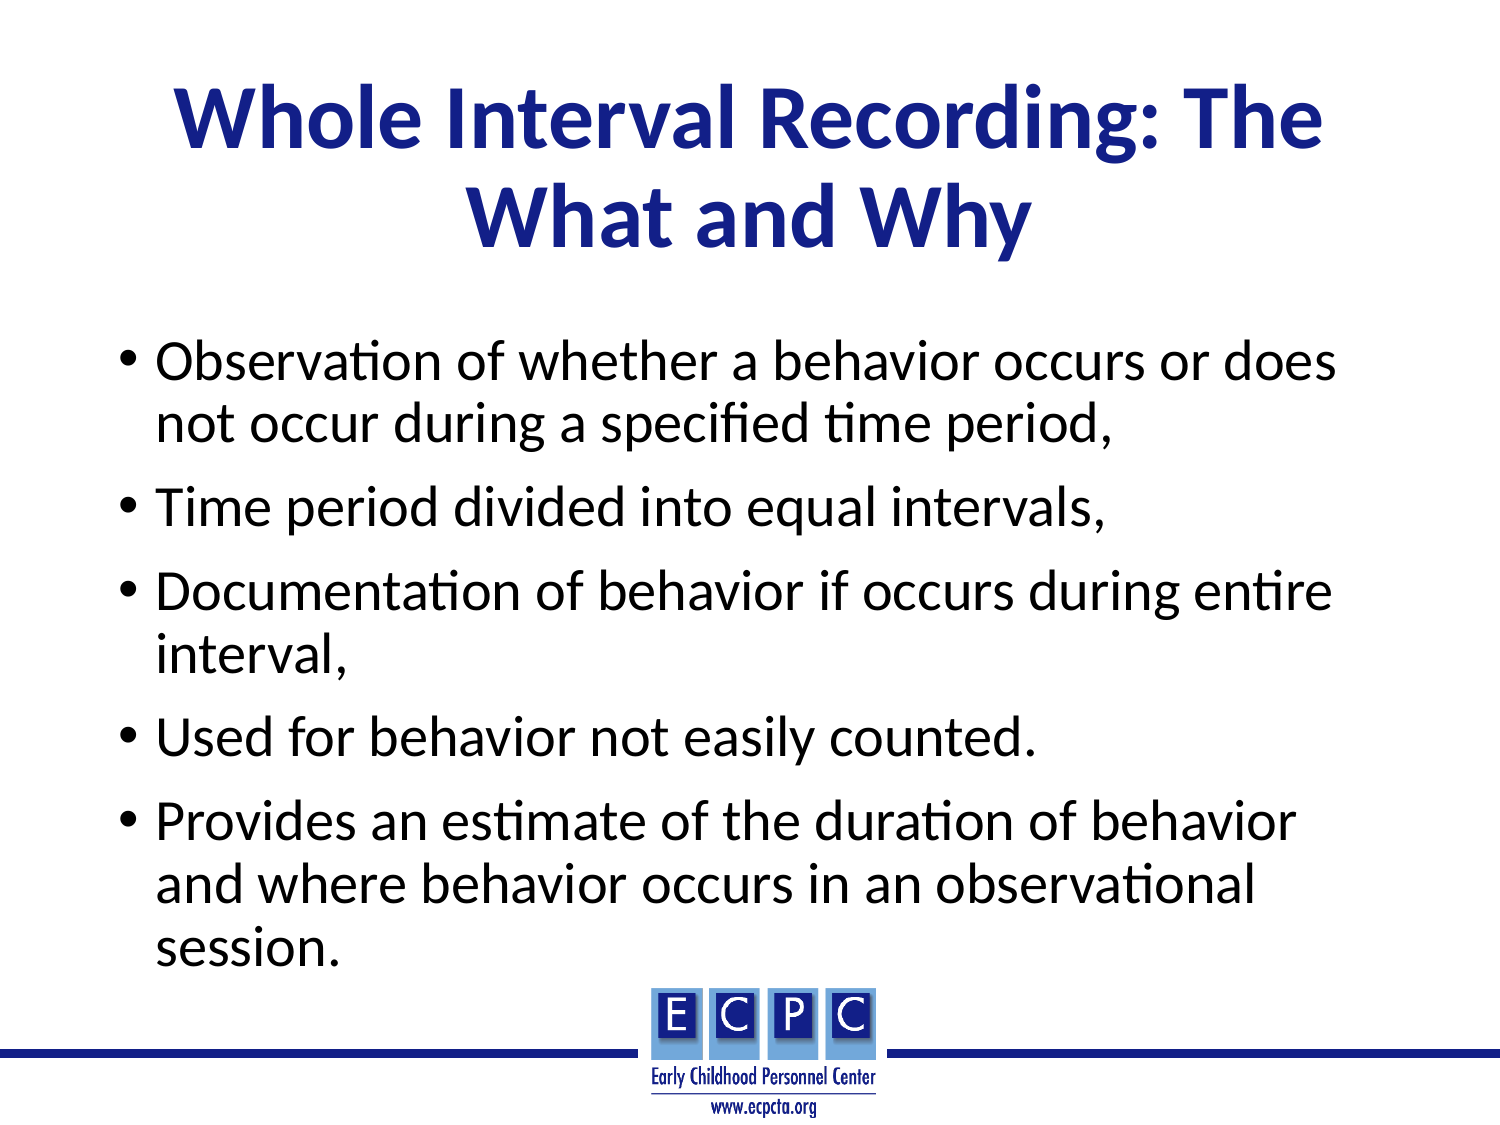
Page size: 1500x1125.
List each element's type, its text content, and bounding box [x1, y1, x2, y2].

list Observation of whether a behavior occurs or does not occur during a specified time period, Time period divided into equal intervals, Documentation of behavior if occurs during entire interval, Used for behavior not easily counted. Provides an estimate of the duration of behavior and where behavior occurs in an observational session. [103, 322, 1397, 1014]
picture [651, 1014, 876, 1118]
title Whole Interval Recording: The What and Why [103, 59, 1397, 278]
